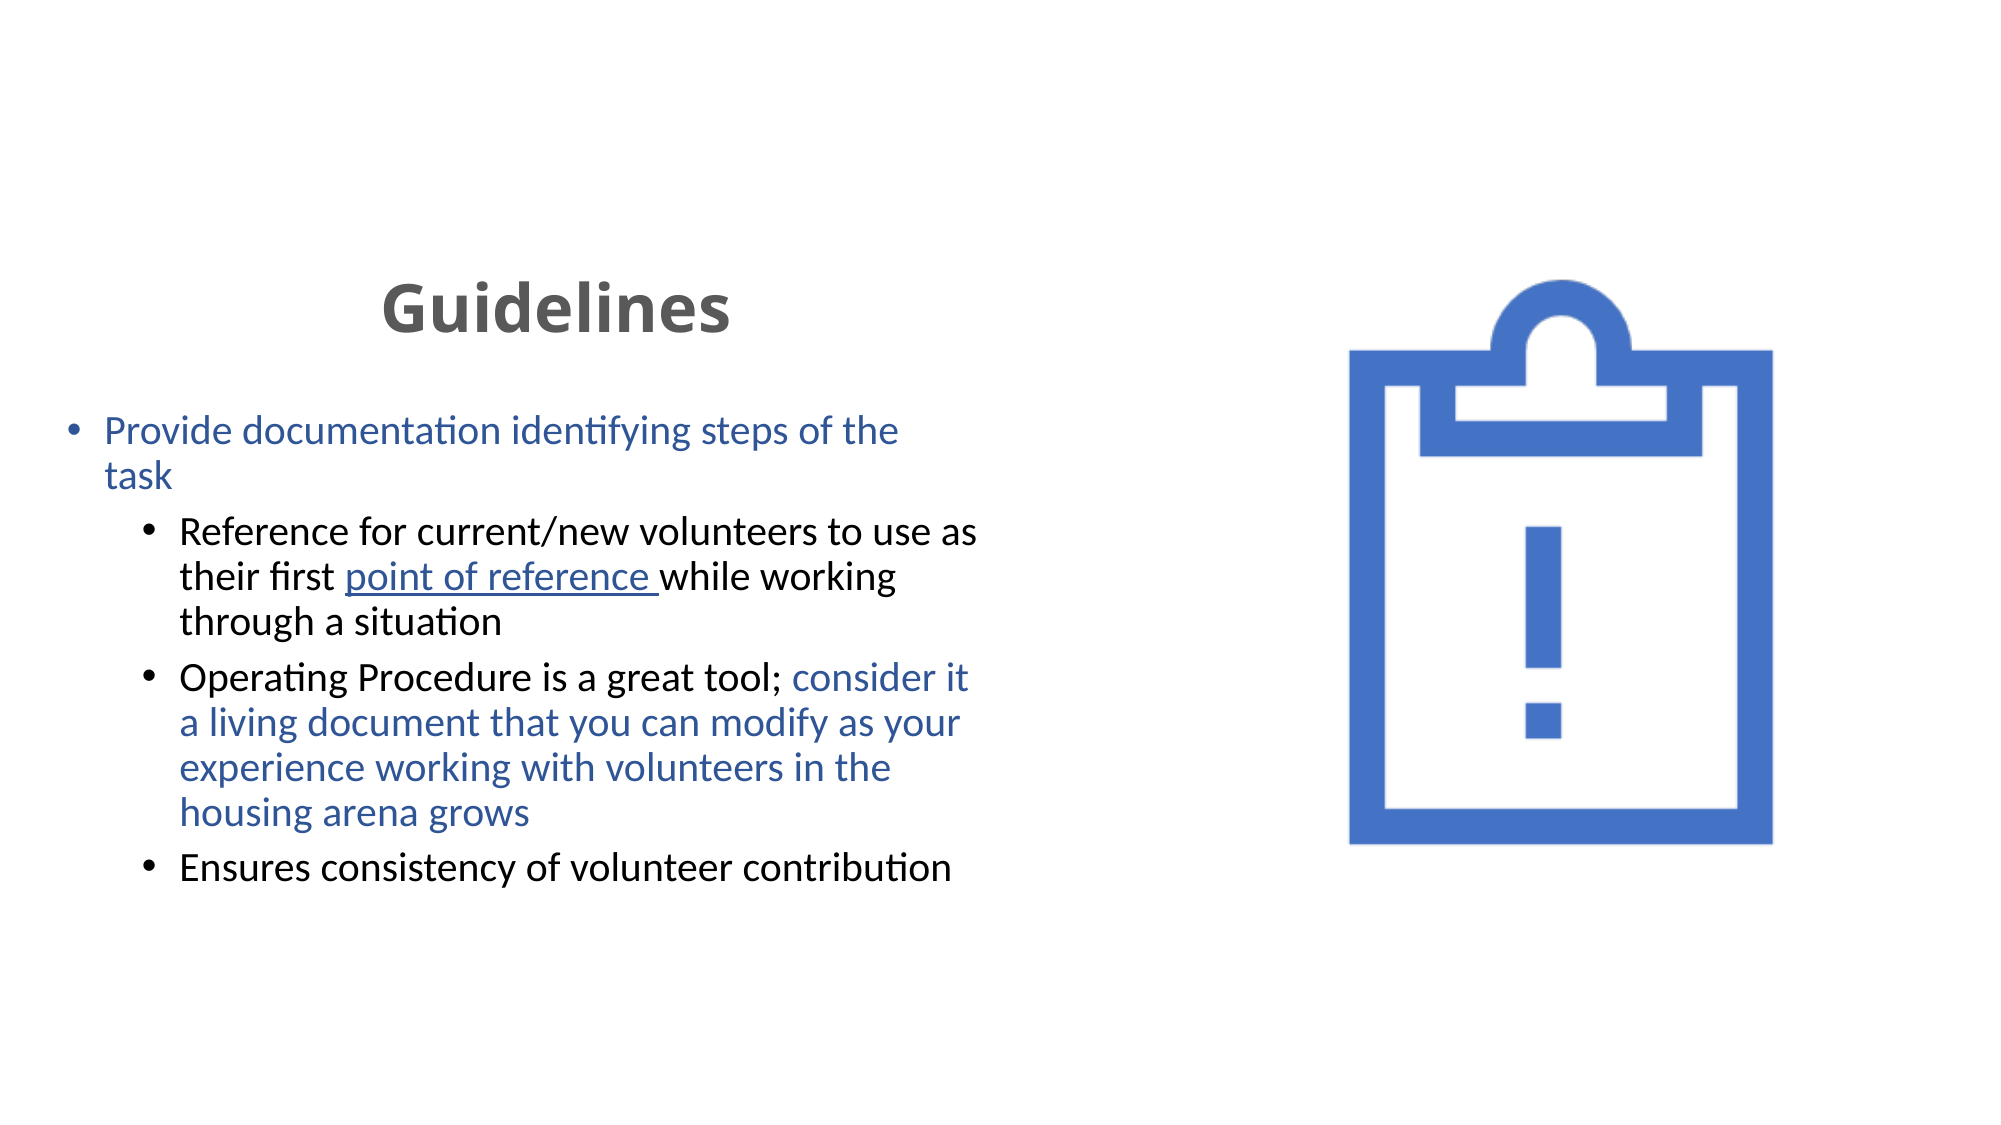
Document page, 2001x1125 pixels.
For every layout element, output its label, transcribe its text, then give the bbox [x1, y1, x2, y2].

list Provide documentation identifying steps of the task Reference for current/new volunteers to use as their first point of reference while working through a situation Operating Procedure is a great tool; consider it a living document that you can modify as your experience working with volunteers in the housing arena grows Ensures consistency of volunteer contribution [51, 401, 1000, 1013]
picture [1223, 224, 1900, 901]
title Guidelines [142, 112, 970, 355]
